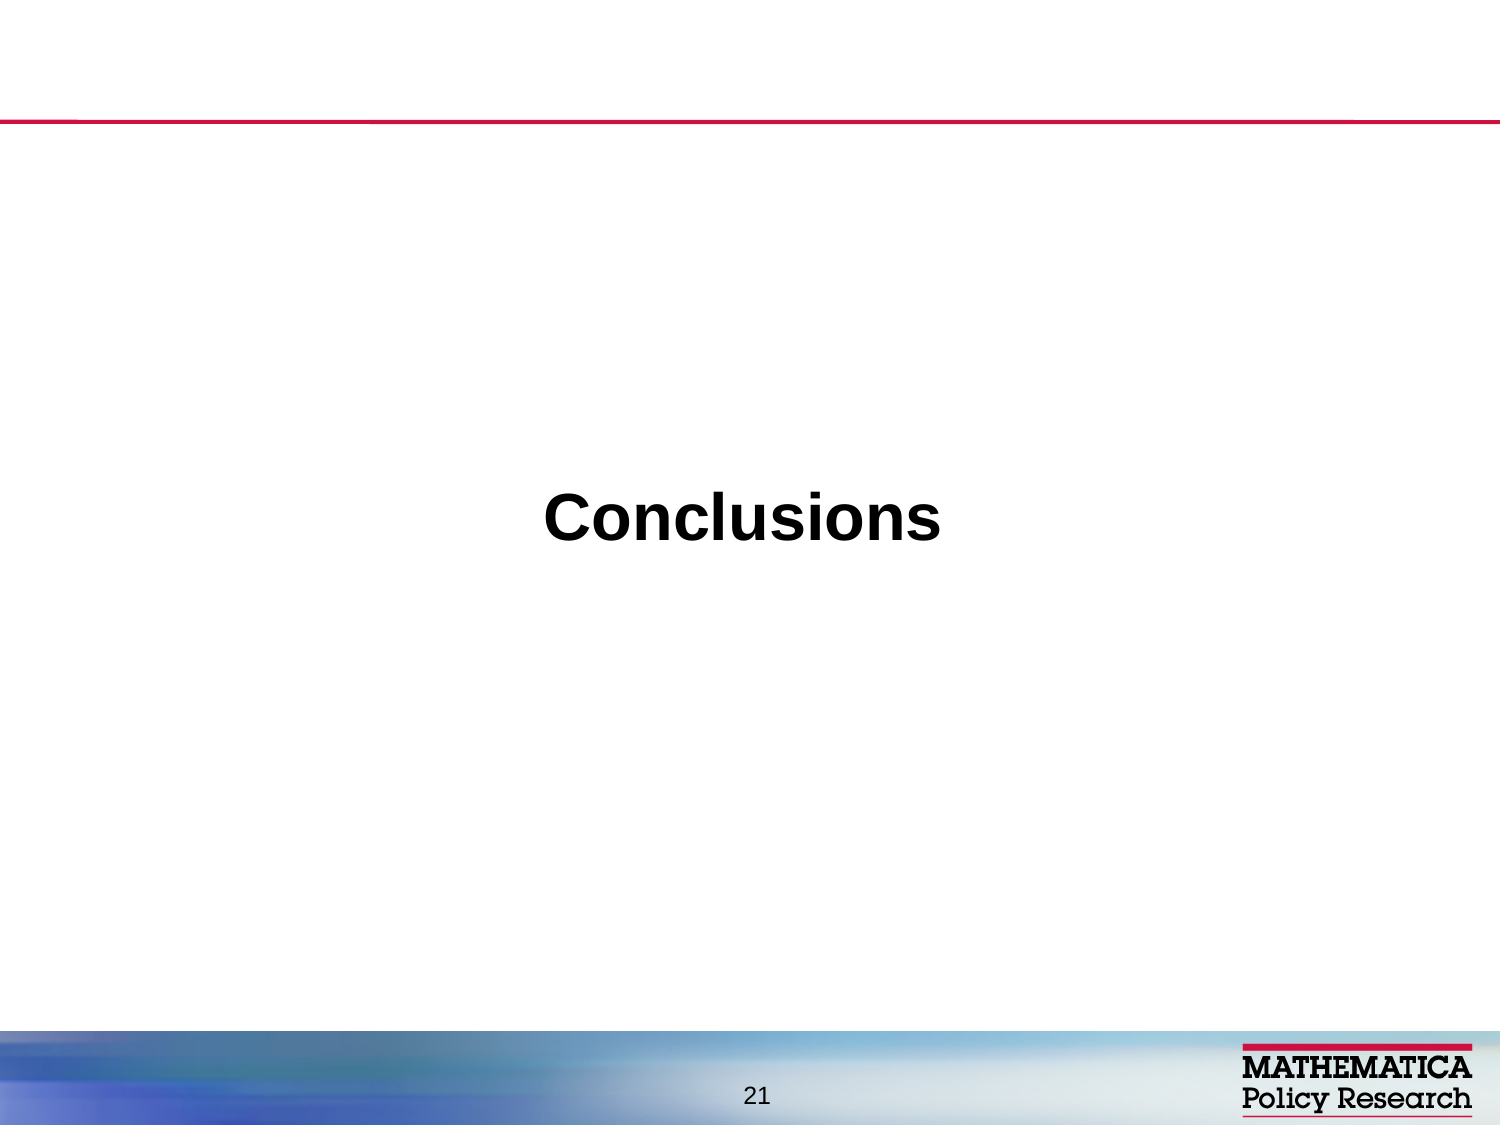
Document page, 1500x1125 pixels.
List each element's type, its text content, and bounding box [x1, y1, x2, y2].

title Conclusions [105, 392, 1381, 635]
picture [0, 1031, 1500, 1125]
slide_number 21 [713, 1065, 787, 1125]
